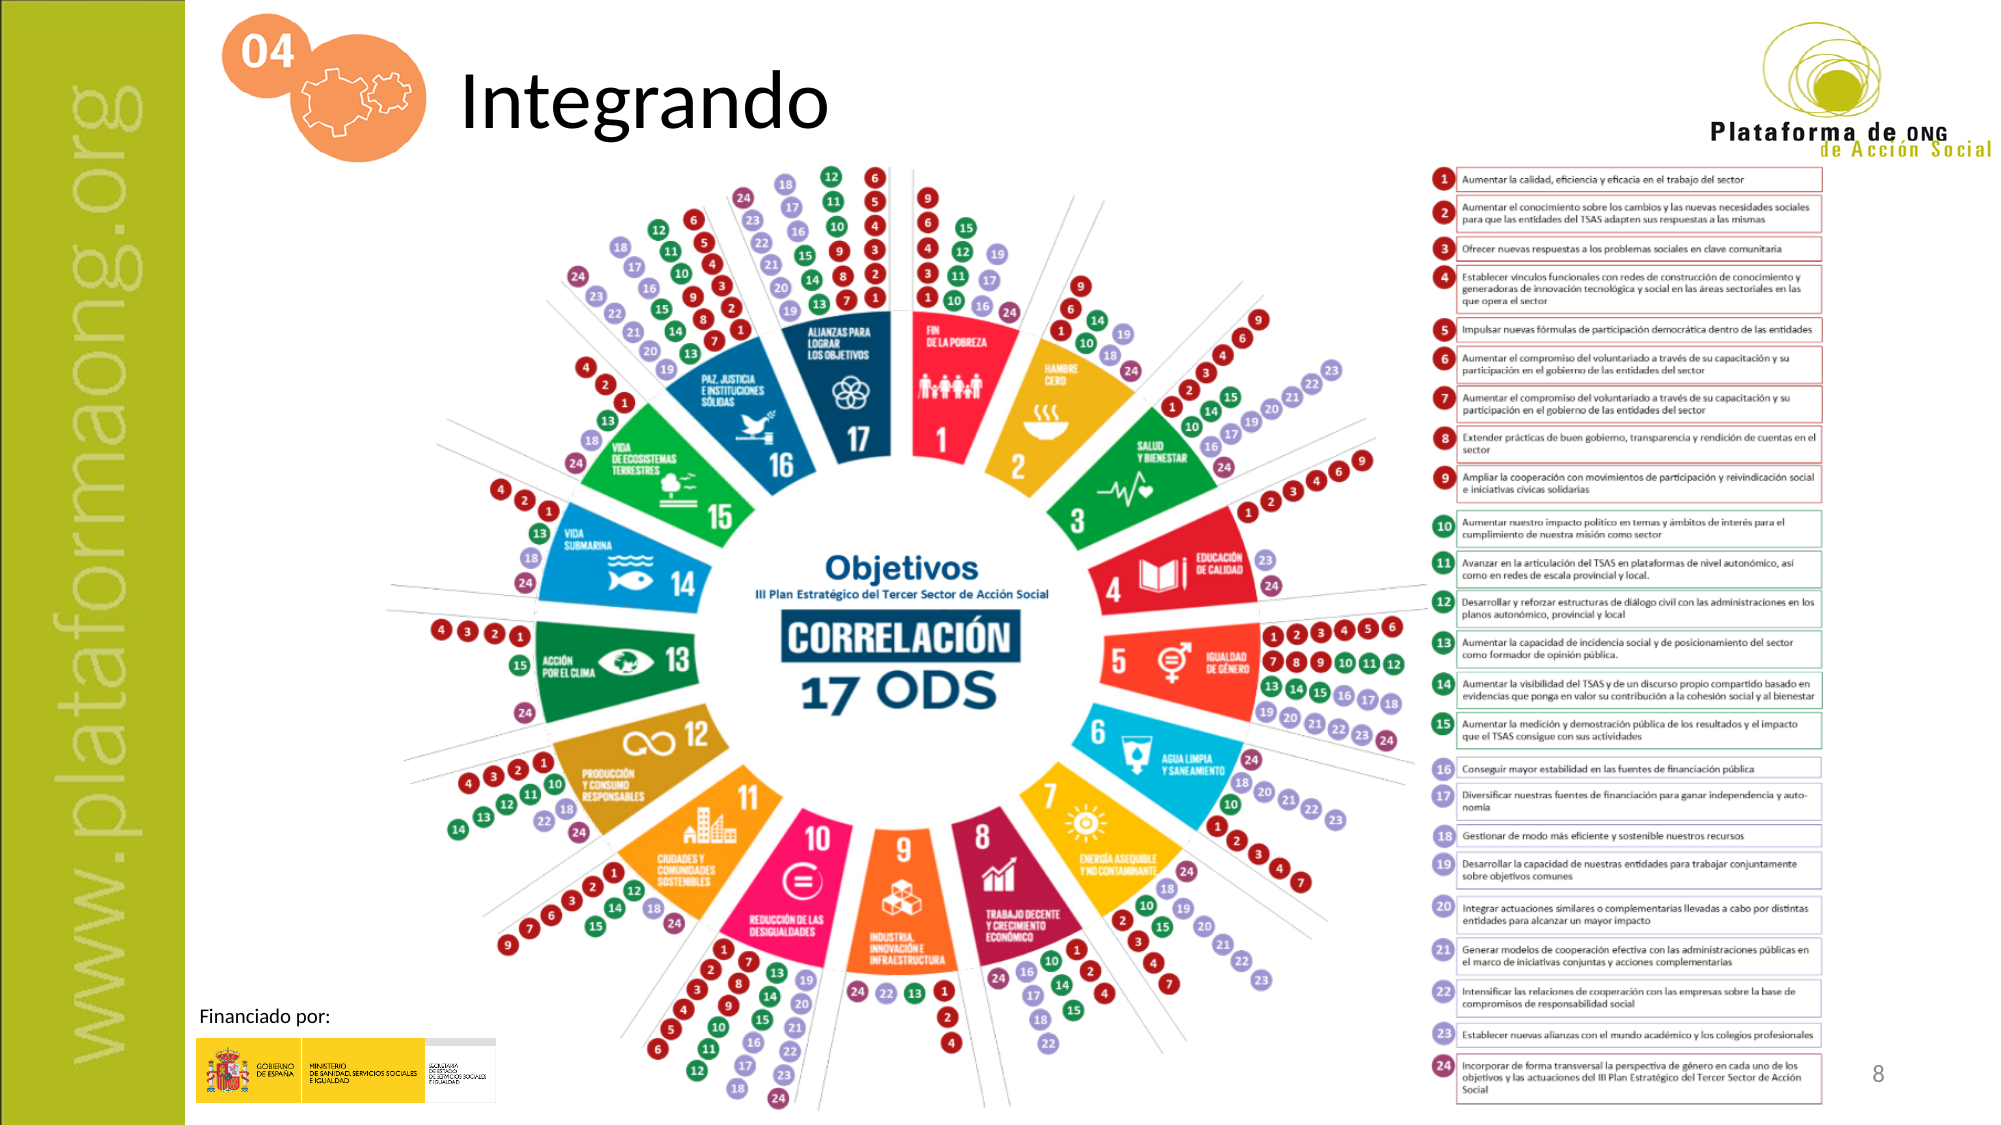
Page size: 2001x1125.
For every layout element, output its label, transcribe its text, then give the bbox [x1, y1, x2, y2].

title Integrando [444, 24, 1420, 164]
picture [385, 165, 1824, 1112]
picture [1708, 7, 1993, 160]
slide_number 8 [1827, 1042, 1900, 1103]
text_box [184, 994, 380, 1103]
picture [220, 13, 428, 164]
picture [0, 0, 185, 1125]
